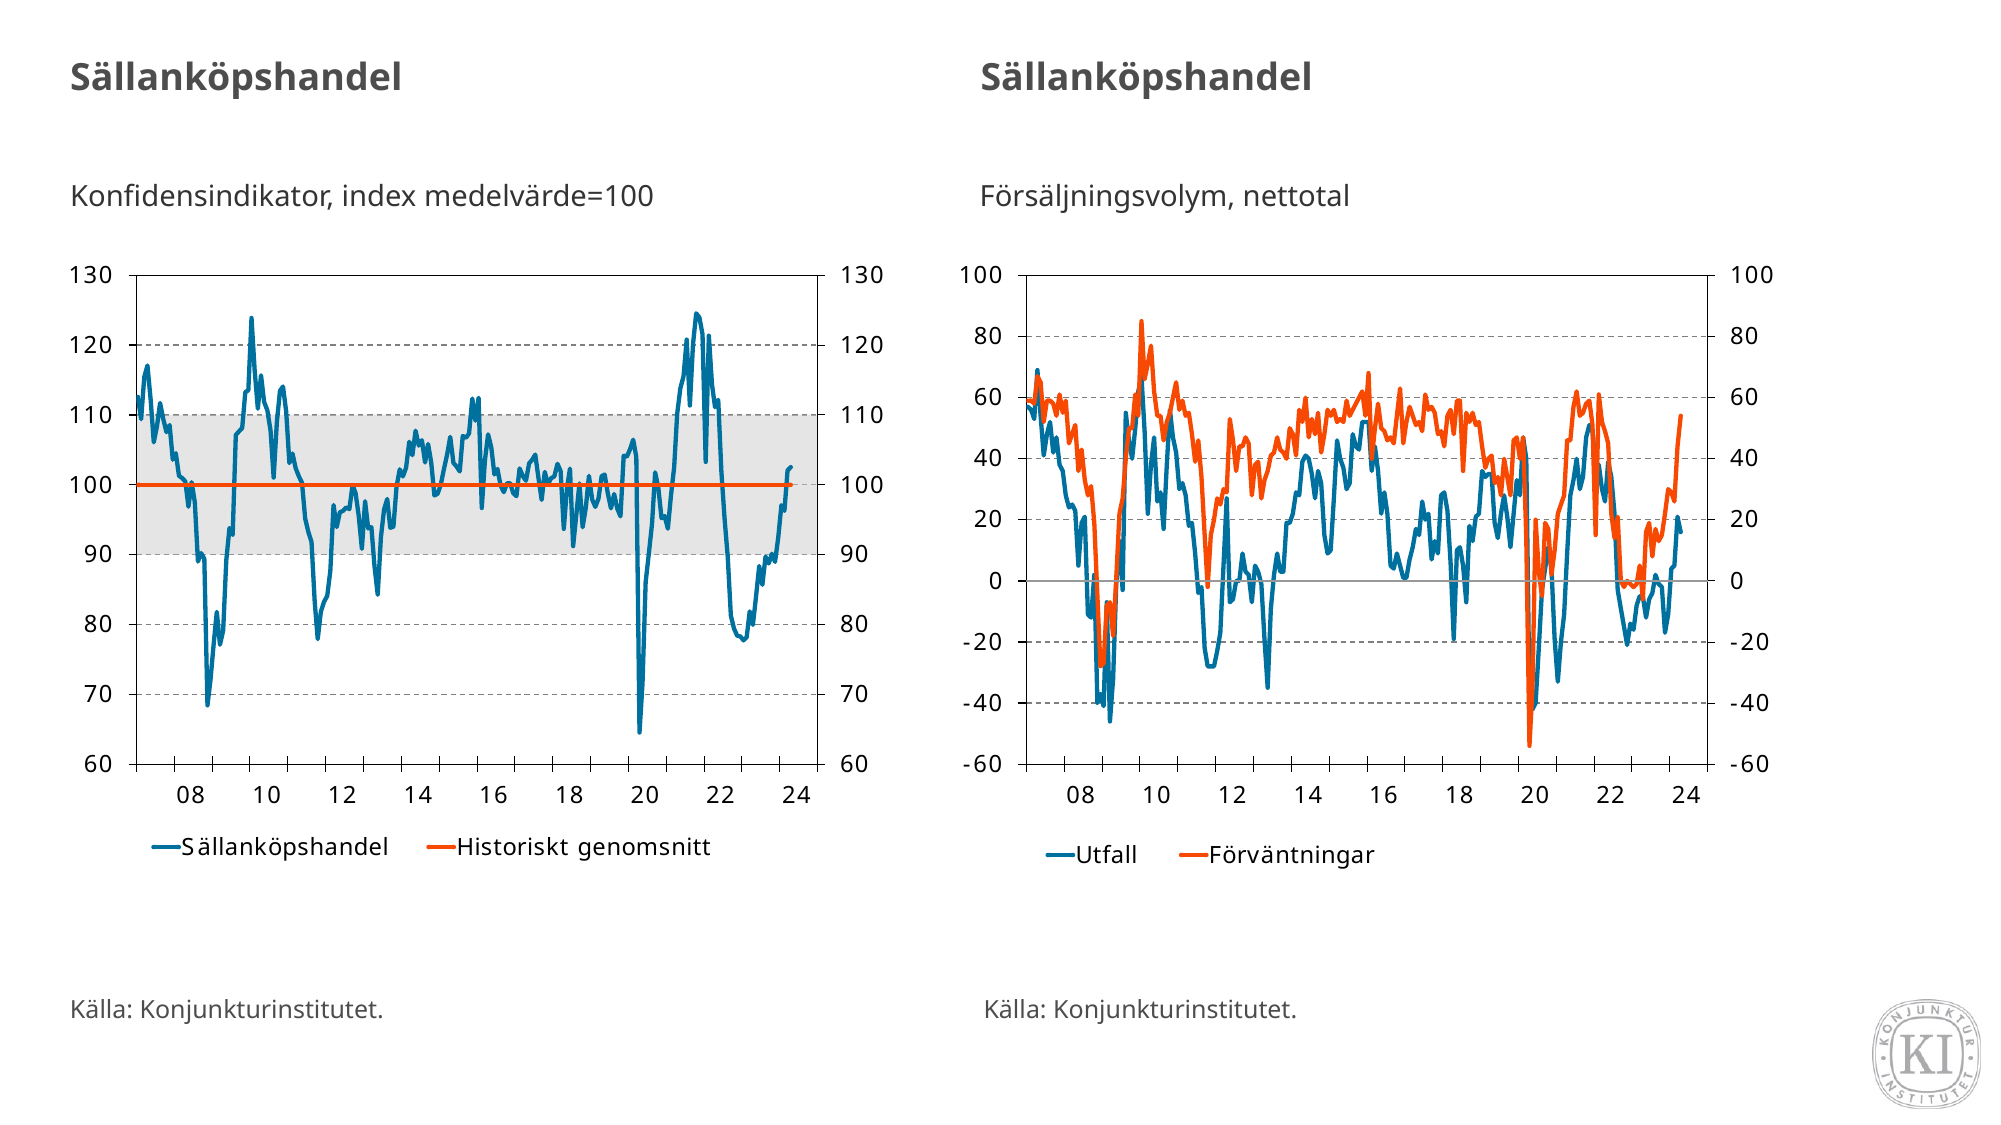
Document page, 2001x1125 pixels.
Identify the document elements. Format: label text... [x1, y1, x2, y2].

subtitle Källa: Konjunkturinstitutet. [55, 986, 938, 1105]
list Källa: Konjunkturinstitutet. [968, 986, 1852, 1105]
list Försäljningsvolym, nettotal [964, 137, 1848, 220]
picture [1872, 999, 1981, 1109]
title Sällanköpshandel [55, 45, 938, 128]
list Konfidensindikator, index medelvärde=100 [55, 137, 938, 220]
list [51, 249, 939, 874]
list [941, 249, 1829, 874]
list Sällanköpshandel [965, 45, 1849, 129]
